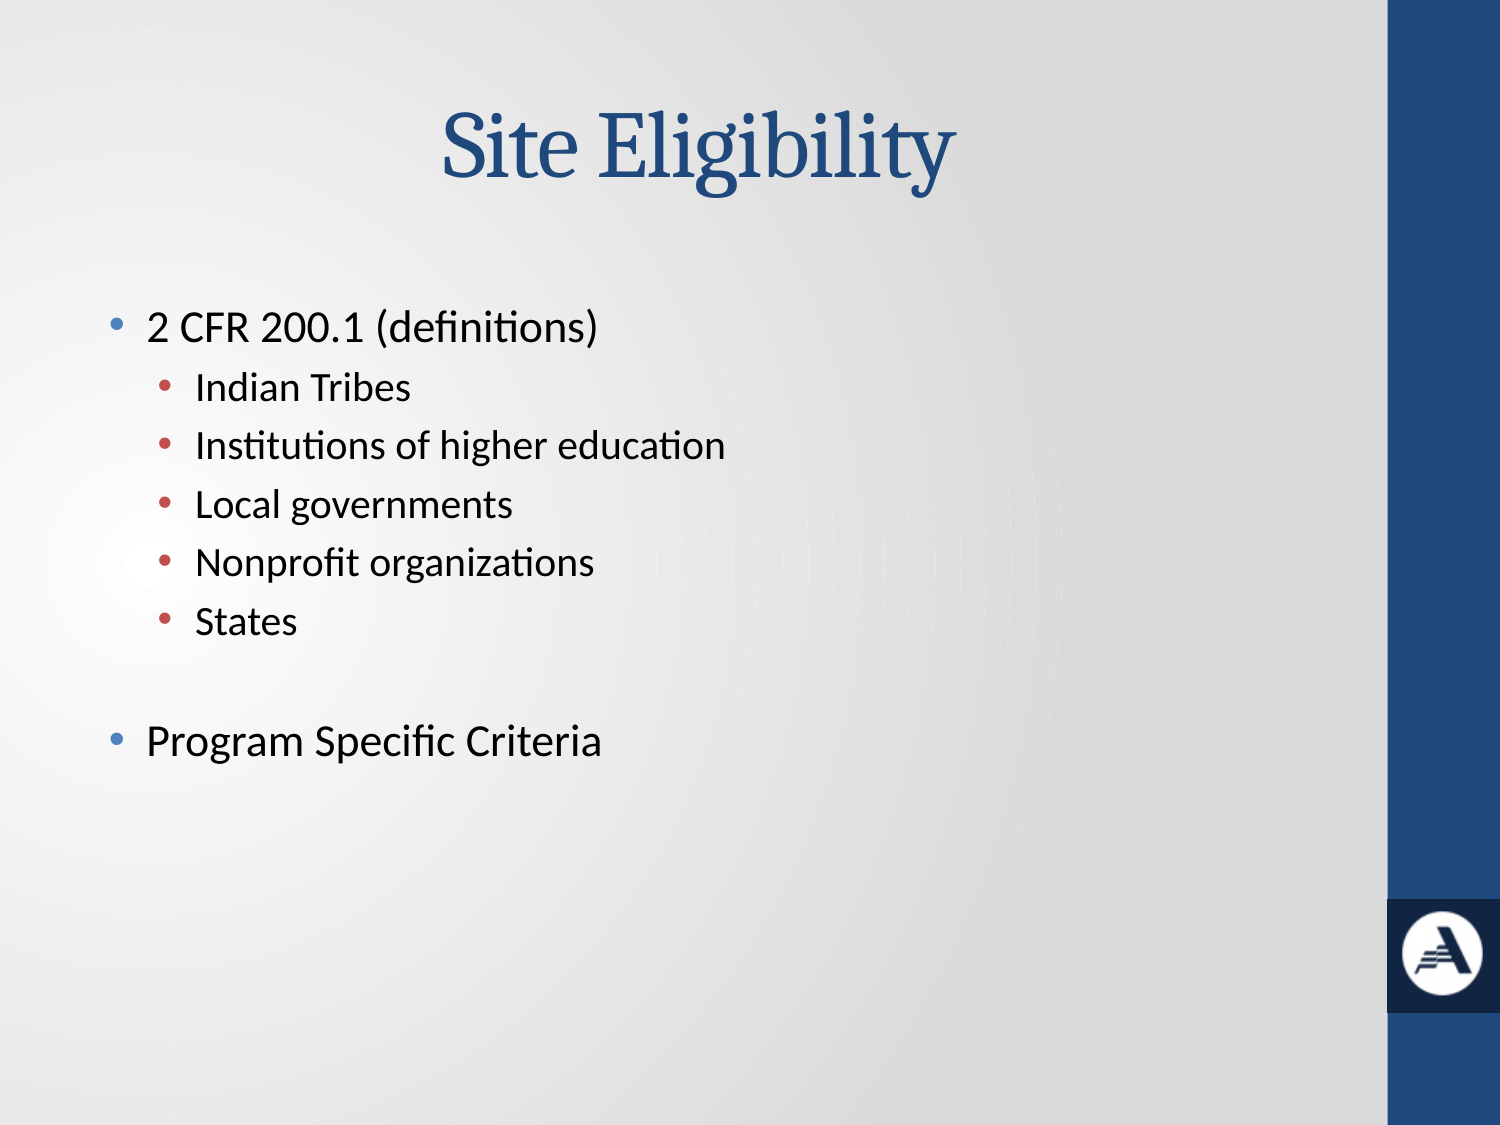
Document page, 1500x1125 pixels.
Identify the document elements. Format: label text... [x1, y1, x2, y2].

picture [1386, 899, 1500, 1014]
title Site Eligibility [75, 45, 1325, 224]
list 2 CFR 200.1 (definitions) Indian Tribes Institutions of higher education Local governments Nonprofit organizations States Program Specific Criteria [75, 224, 1325, 1025]
